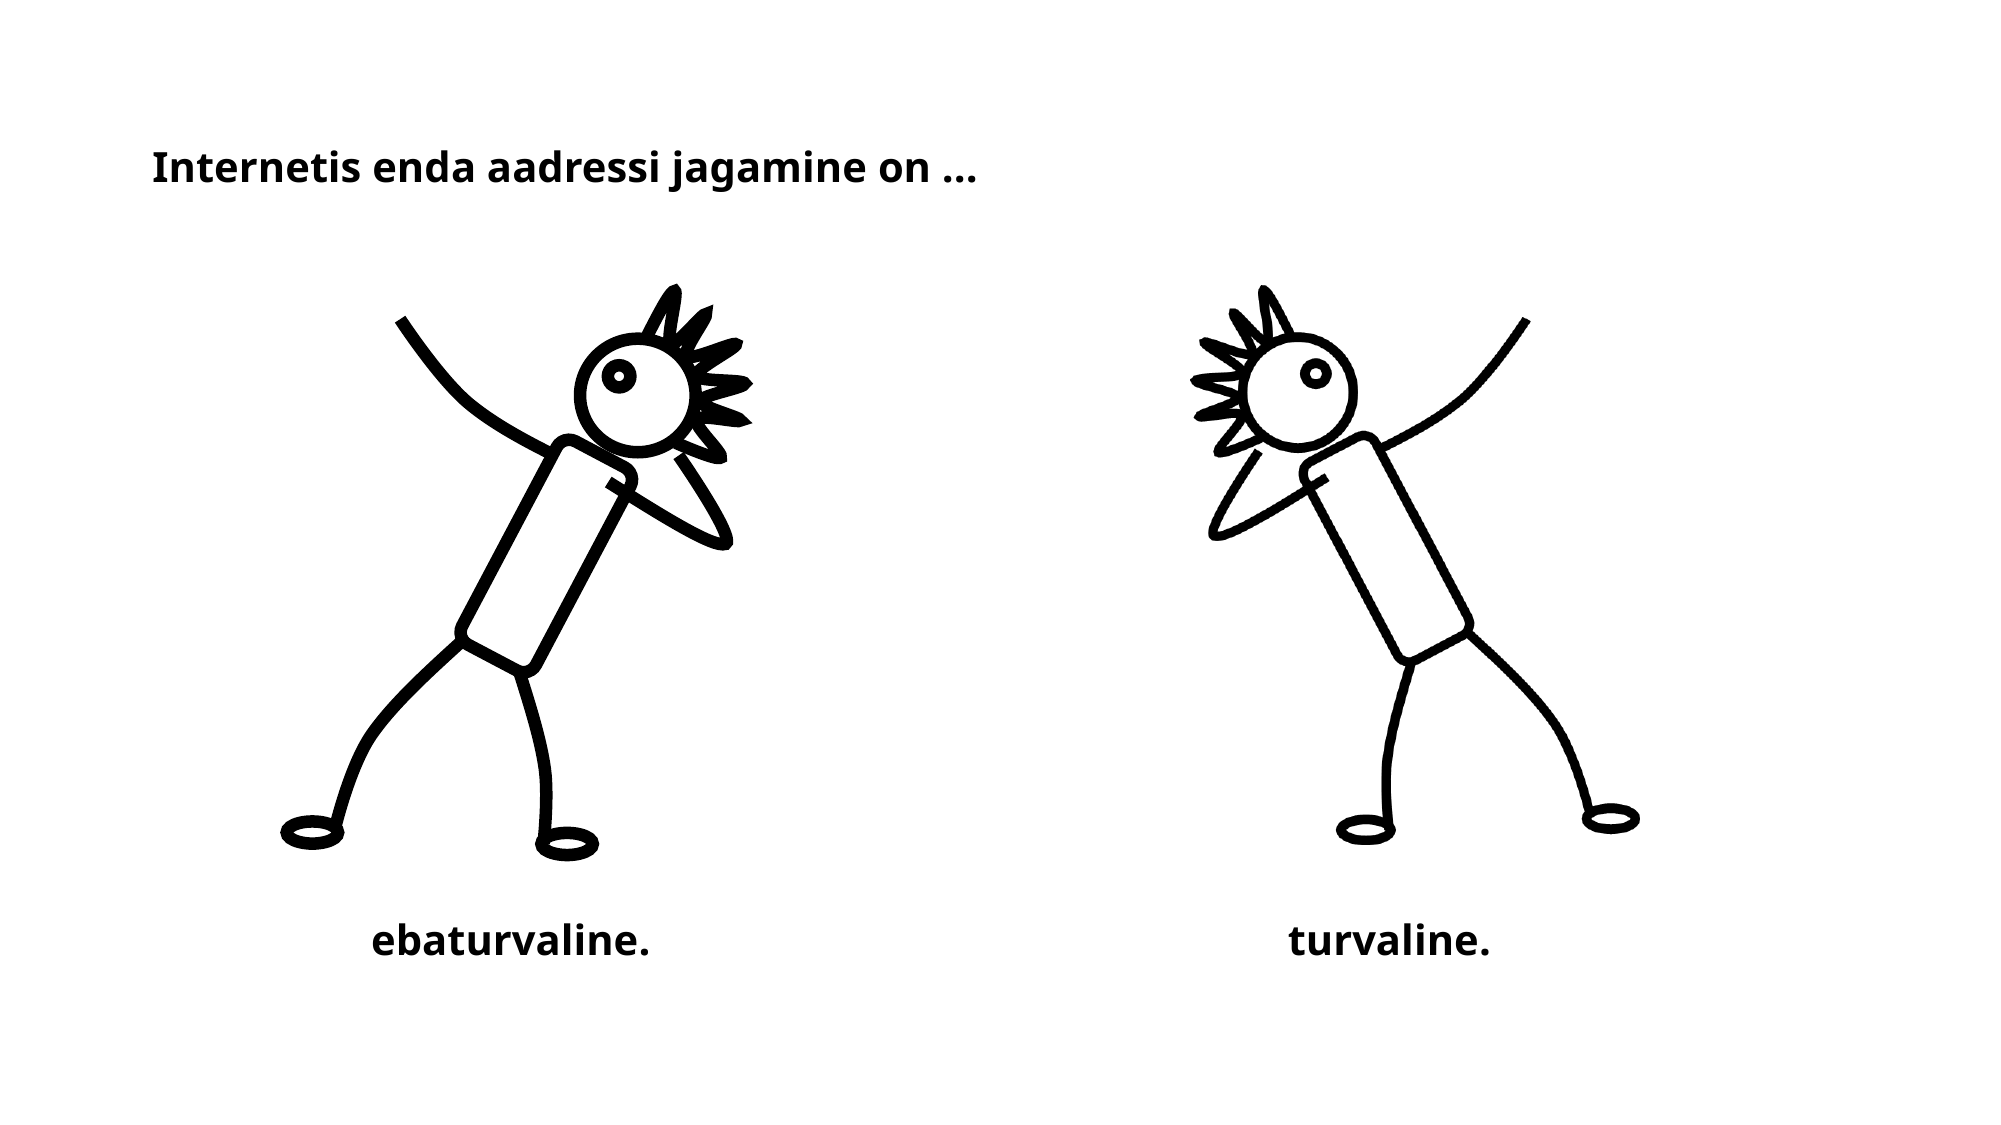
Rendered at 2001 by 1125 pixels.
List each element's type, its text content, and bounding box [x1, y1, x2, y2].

text_box turvaline. [897, 760, 1882, 1117]
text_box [286, 277, 776, 856]
text_box ebaturvaline. [124, 760, 897, 1117]
title Internetis enda aadressi jagamine on ... [137, 59, 1863, 278]
picture [1190, 285, 1640, 846]
